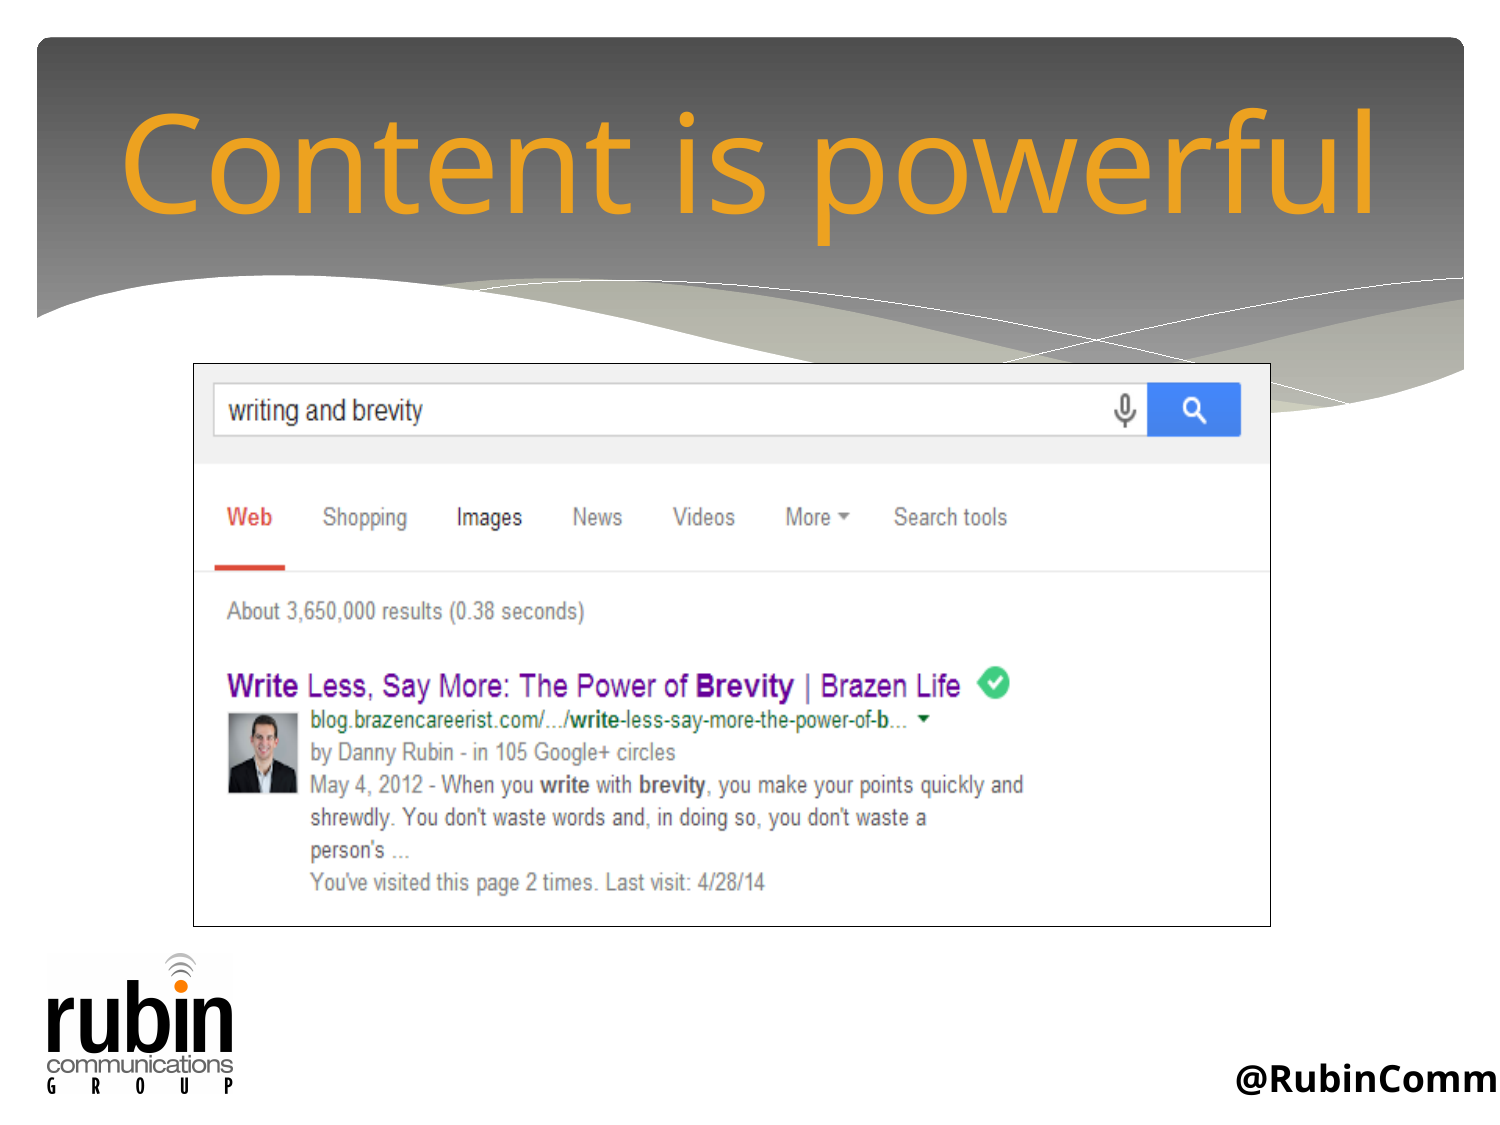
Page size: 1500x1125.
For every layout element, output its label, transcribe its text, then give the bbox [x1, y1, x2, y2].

picture [193, 363, 1271, 928]
title Content is powerful [75, 55, 1425, 261]
text_box @RubinComm [1220, 1047, 1500, 1108]
picture [47, 953, 233, 1095]
